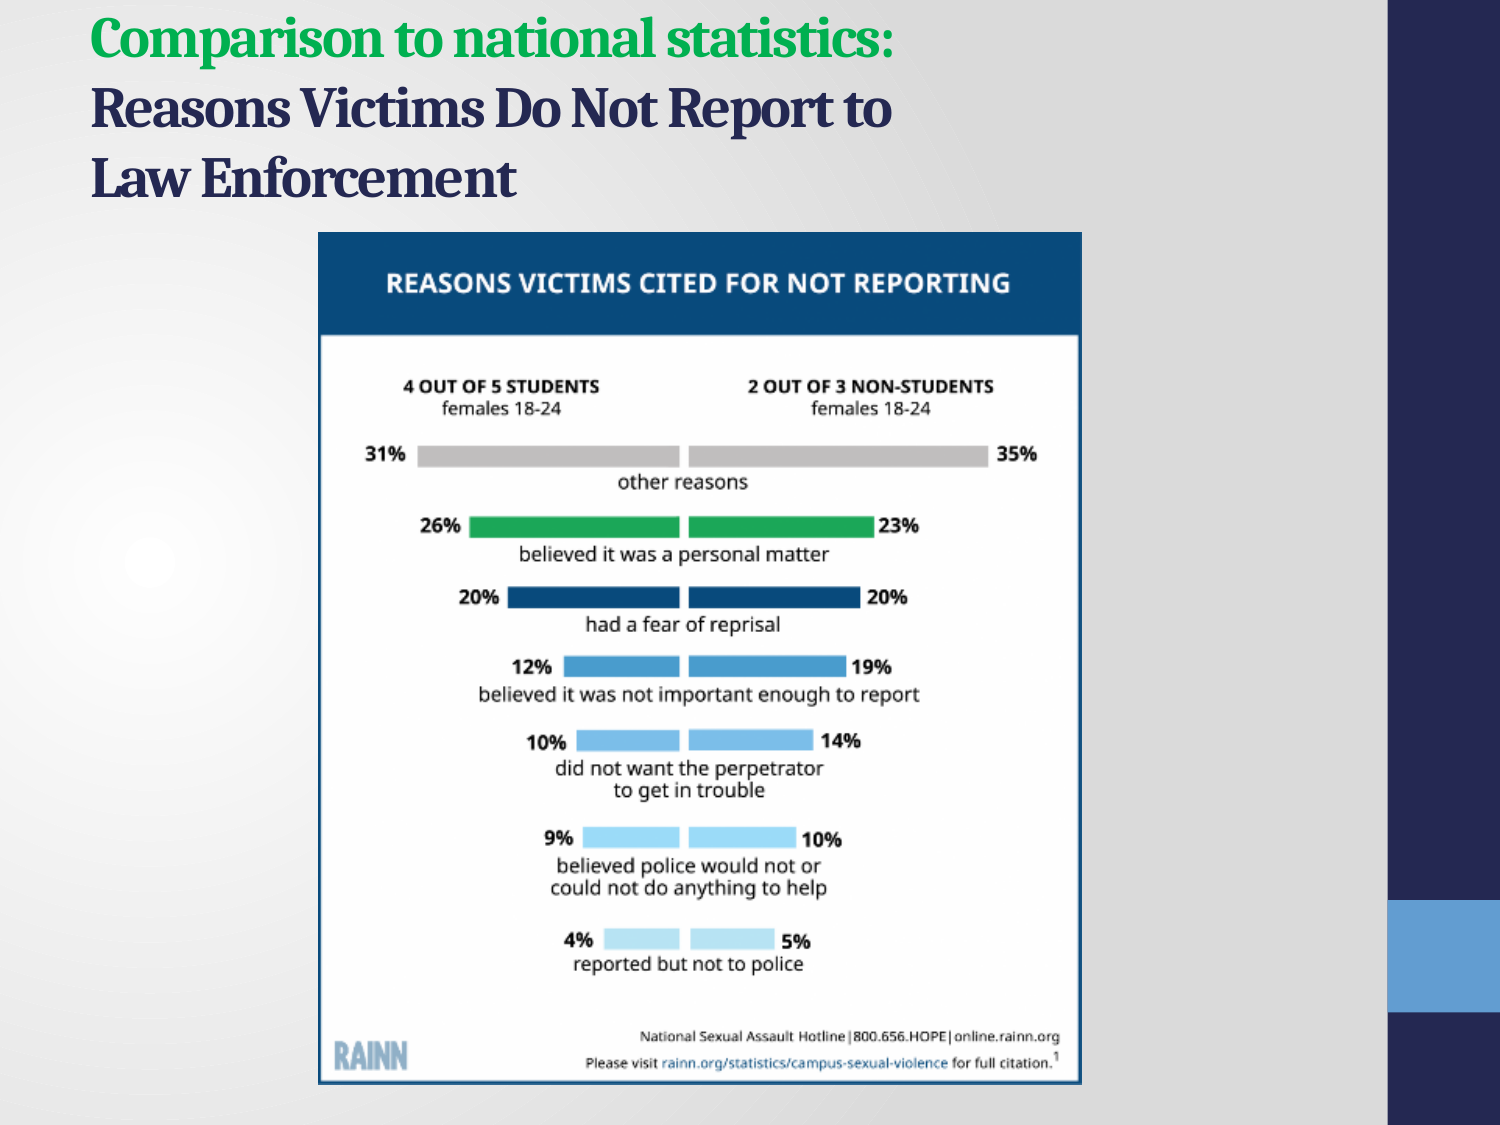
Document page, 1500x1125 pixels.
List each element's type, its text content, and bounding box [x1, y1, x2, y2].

picture [317, 232, 1083, 1085]
title Comparison to national statistics: Reasons Victims Do Not Report to Law Enforcement [75, 45, 1325, 233]
